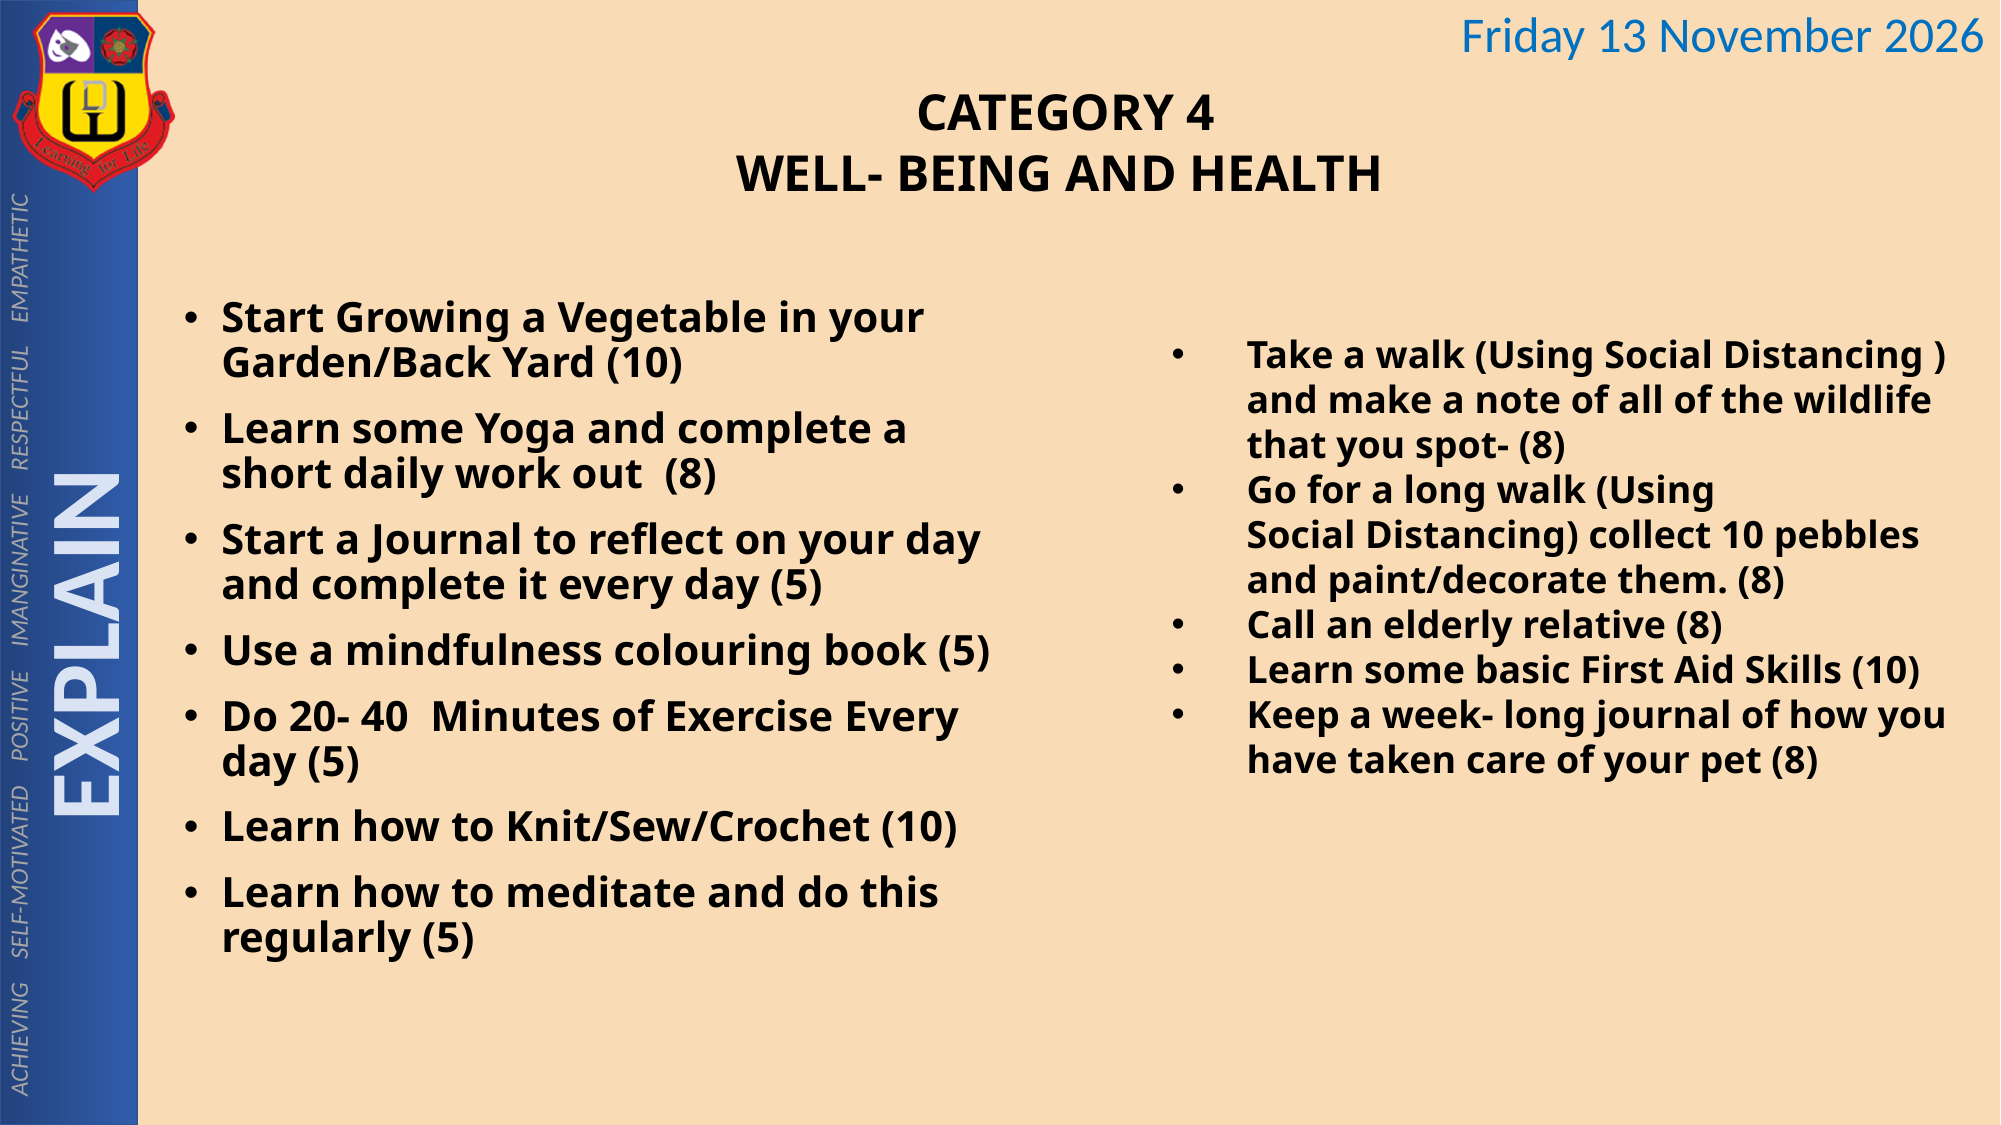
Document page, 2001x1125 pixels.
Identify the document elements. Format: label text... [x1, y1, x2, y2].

picture [0, 0, 182, 201]
list Start Growing a Vegetable in your Garden/Back Yard (10) Learn some Yoga and complete a short daily work out (8) Start a Journal to reflect on your day and complete it every day (5) Use a mindfulness colouring book (5) Do 20- 40 Minutes of Exercise Every day (5) Learn how to Knit/Sew/Crochet (10) Learn how to meditate and do this regularly (5) [168, 289, 1021, 1078]
title CATEGORY 4 WELL- BEING AND HEALTH [168, 74, 1963, 212]
text_box Take a walk (Using Social Distancing ) and make a note of all of the wildlife that you spot- (8) Go for a long walk (Using Social Distancing) collect 10 pebbles and paint/decorate them. (8) Call an elderly relative (8) Learn some basic First Aid Skills (10) Keep a week- long journal of how you have taken care of your pet (8) [1156, 323, 1963, 789]
